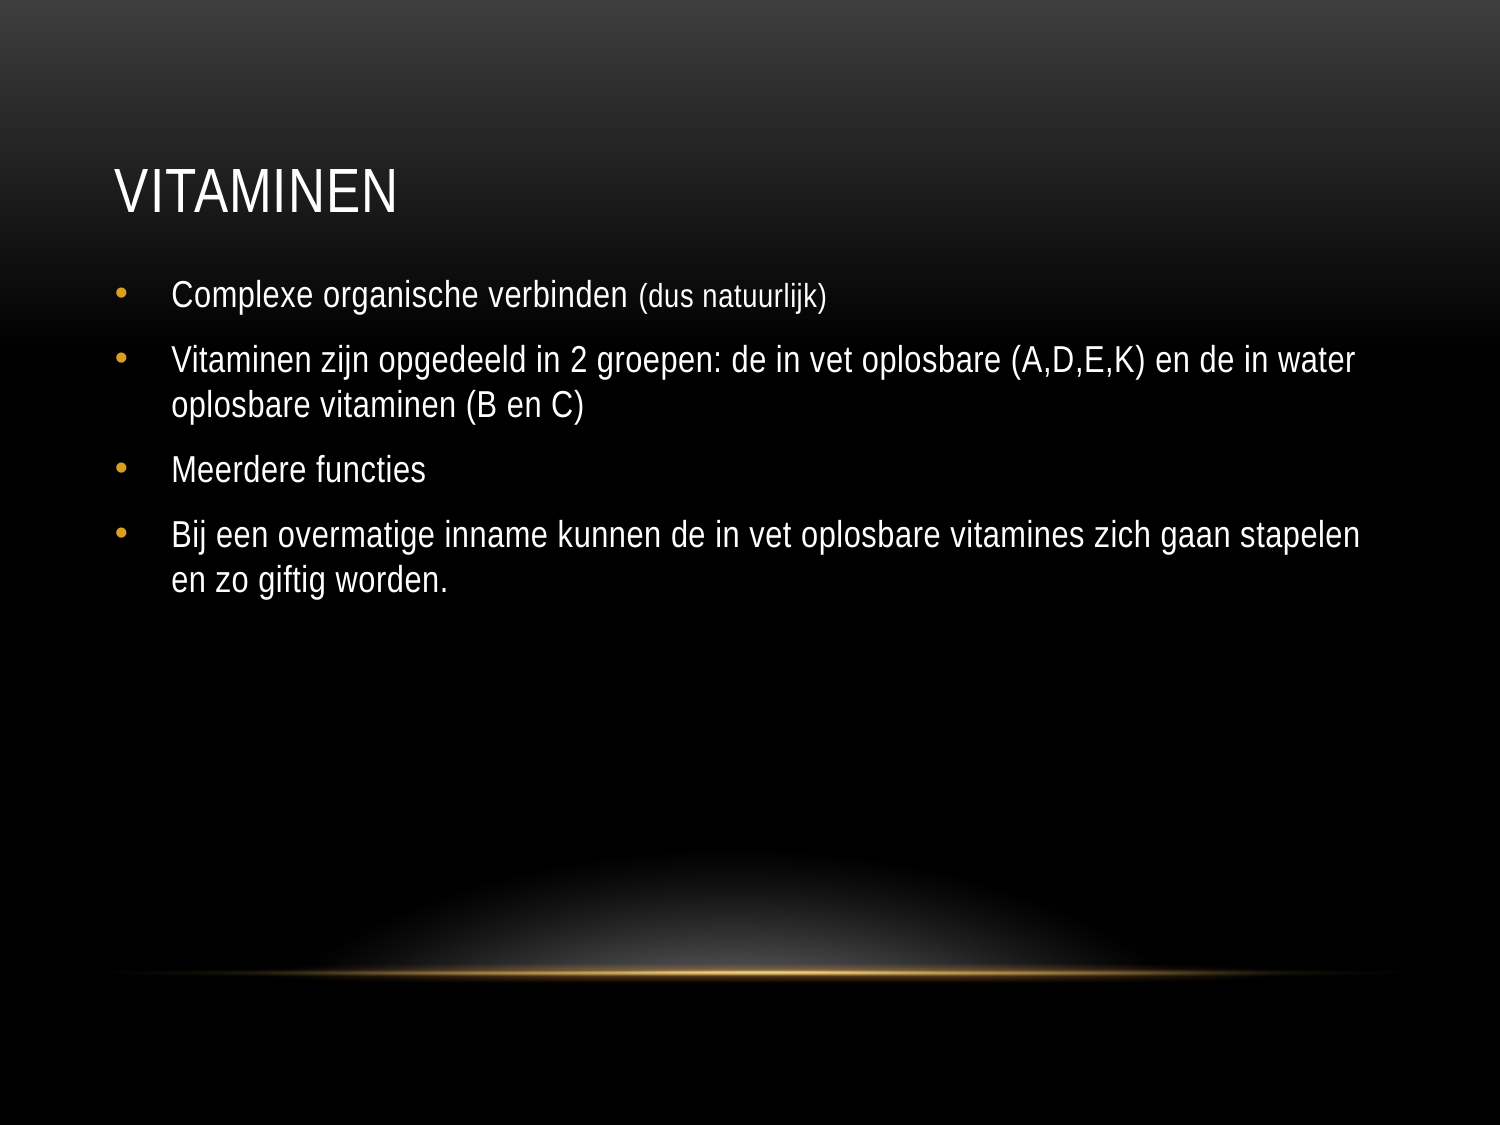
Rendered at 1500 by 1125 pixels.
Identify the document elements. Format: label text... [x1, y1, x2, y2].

picture [0, 0, 1500, 1125]
title Vitaminen [99, 45, 1400, 233]
list Complexe organische verbinden (dus natuurlijk) Vitaminen zijn opgedeeld in 2 groepen: de in vet oplosbare (A,D,E,K) en de in water oplosbare vitaminen (B en C) Meerdere functies Bij een overmatige inname kunnen de in vet oplosbare vitamines zich gaan stapelen en zo giftig worden. [99, 262, 1400, 938]
